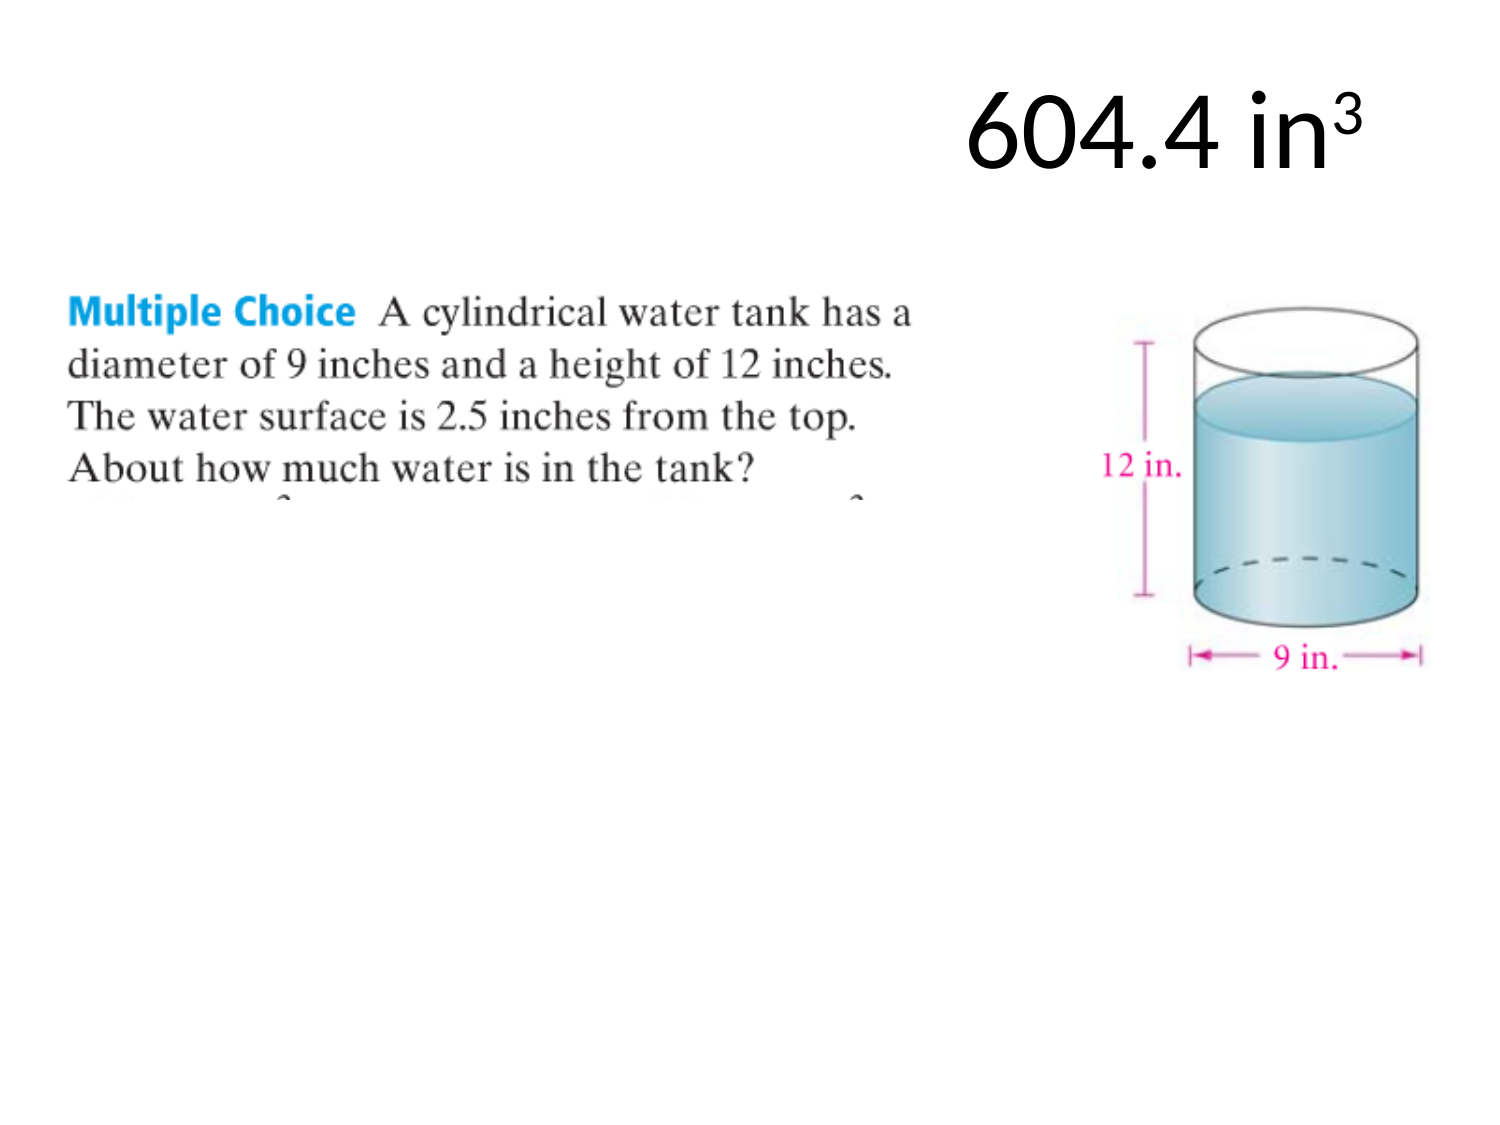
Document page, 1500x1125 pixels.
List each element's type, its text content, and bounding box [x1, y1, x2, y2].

text_box 604.4 in3 [949, 48, 1400, 199]
picture [62, 287, 1448, 688]
